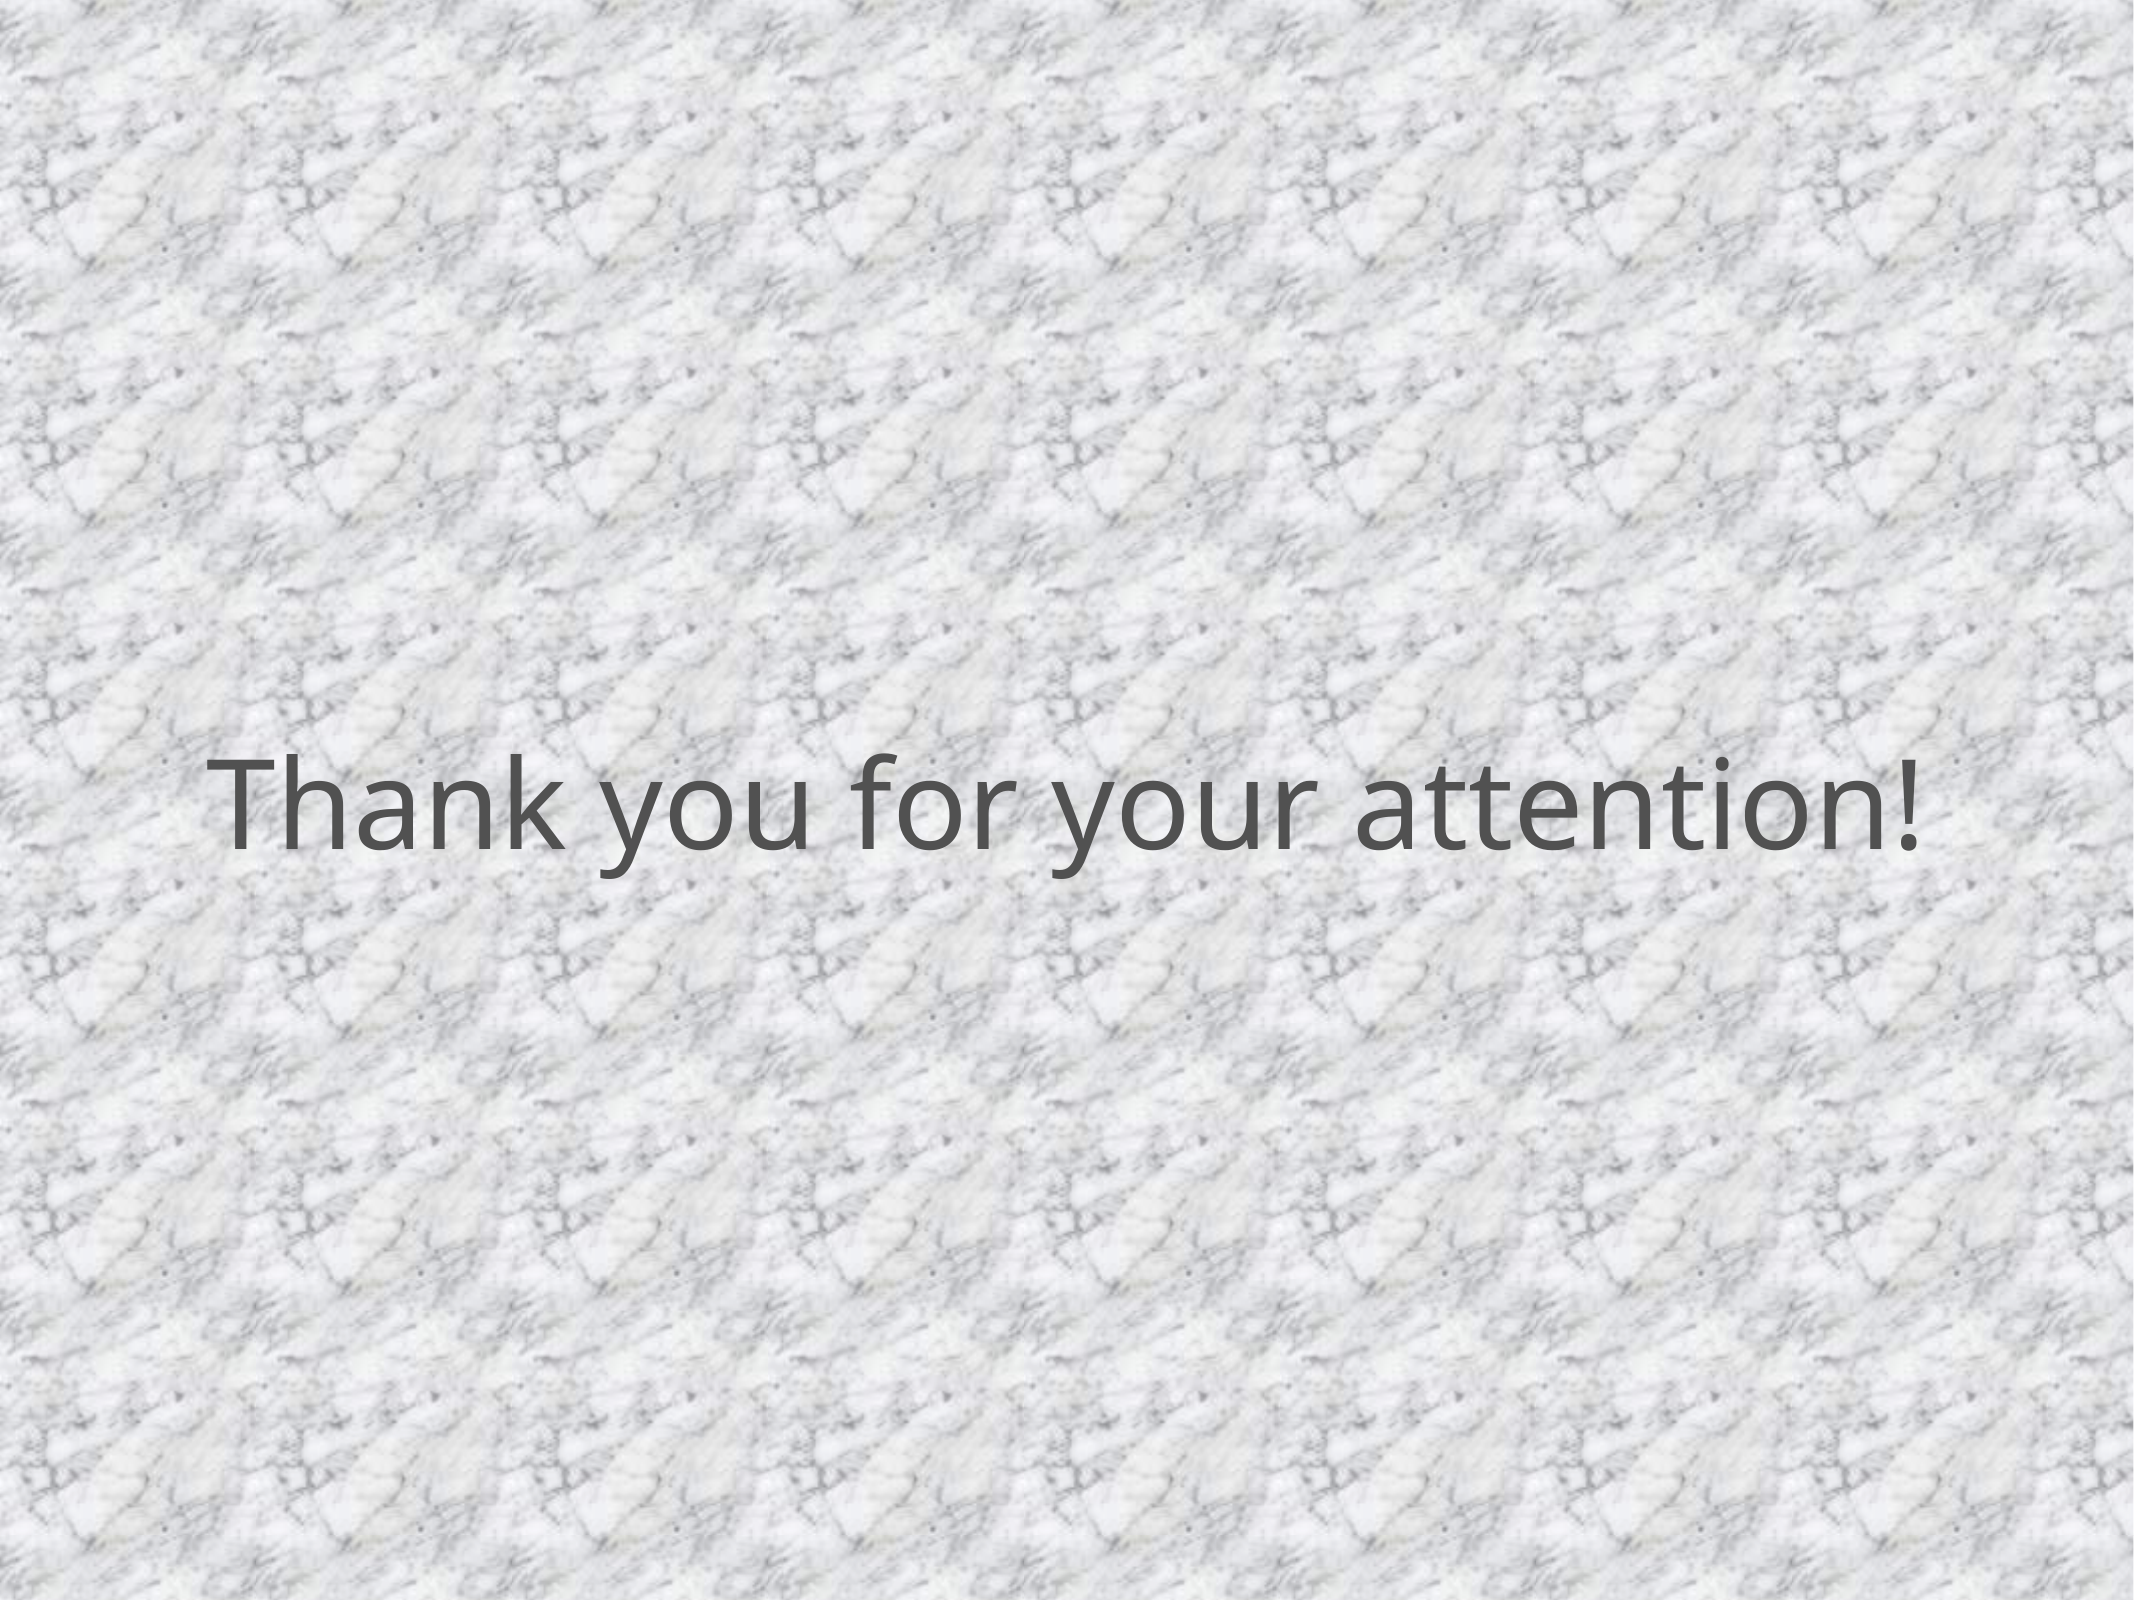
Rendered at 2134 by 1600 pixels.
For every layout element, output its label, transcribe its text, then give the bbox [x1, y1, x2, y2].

title Thank you for your attention! [128, 539, 2005, 1061]
